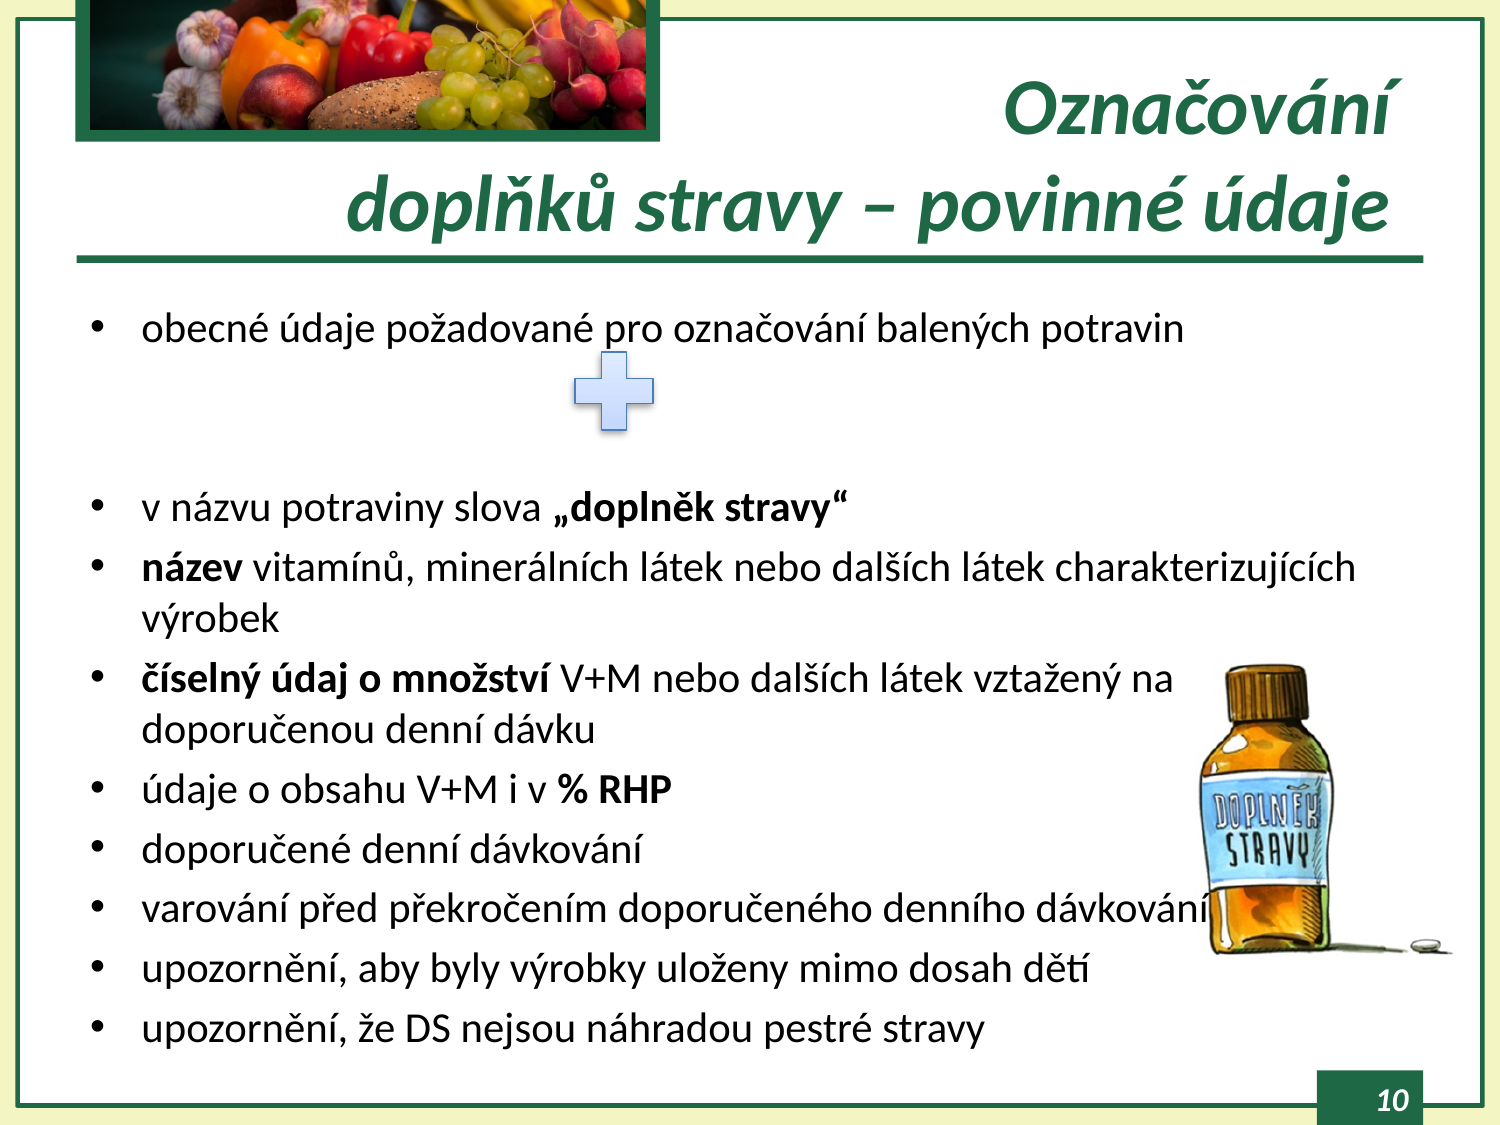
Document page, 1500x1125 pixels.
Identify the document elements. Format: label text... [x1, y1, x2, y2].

picture [1174, 644, 1461, 969]
text_box [574, 351, 654, 431]
title Označování doplňků stravy – povinné údaje [75, 45, 1425, 256]
picture [90, 0, 646, 45]
list obecné údaje požadované pro označování balených potravin v názvu potraviny slova „doplněk stravy“ název vitamínů, minerálních látek nebo dalších látek charakterizujících výrobek číselný údaj o množství V+M nebo dalších látek vztažený na doporučenou denní dávku údaje o obsahu V+M i v % RHP doporučené denní dávkování varování před překročením doporučeného denního dávkování upozornění, aby byly výrobky uloženy mimo dosah dětí upozornění, že DS nejsou náhradou pestré stravy [75, 292, 1425, 1059]
